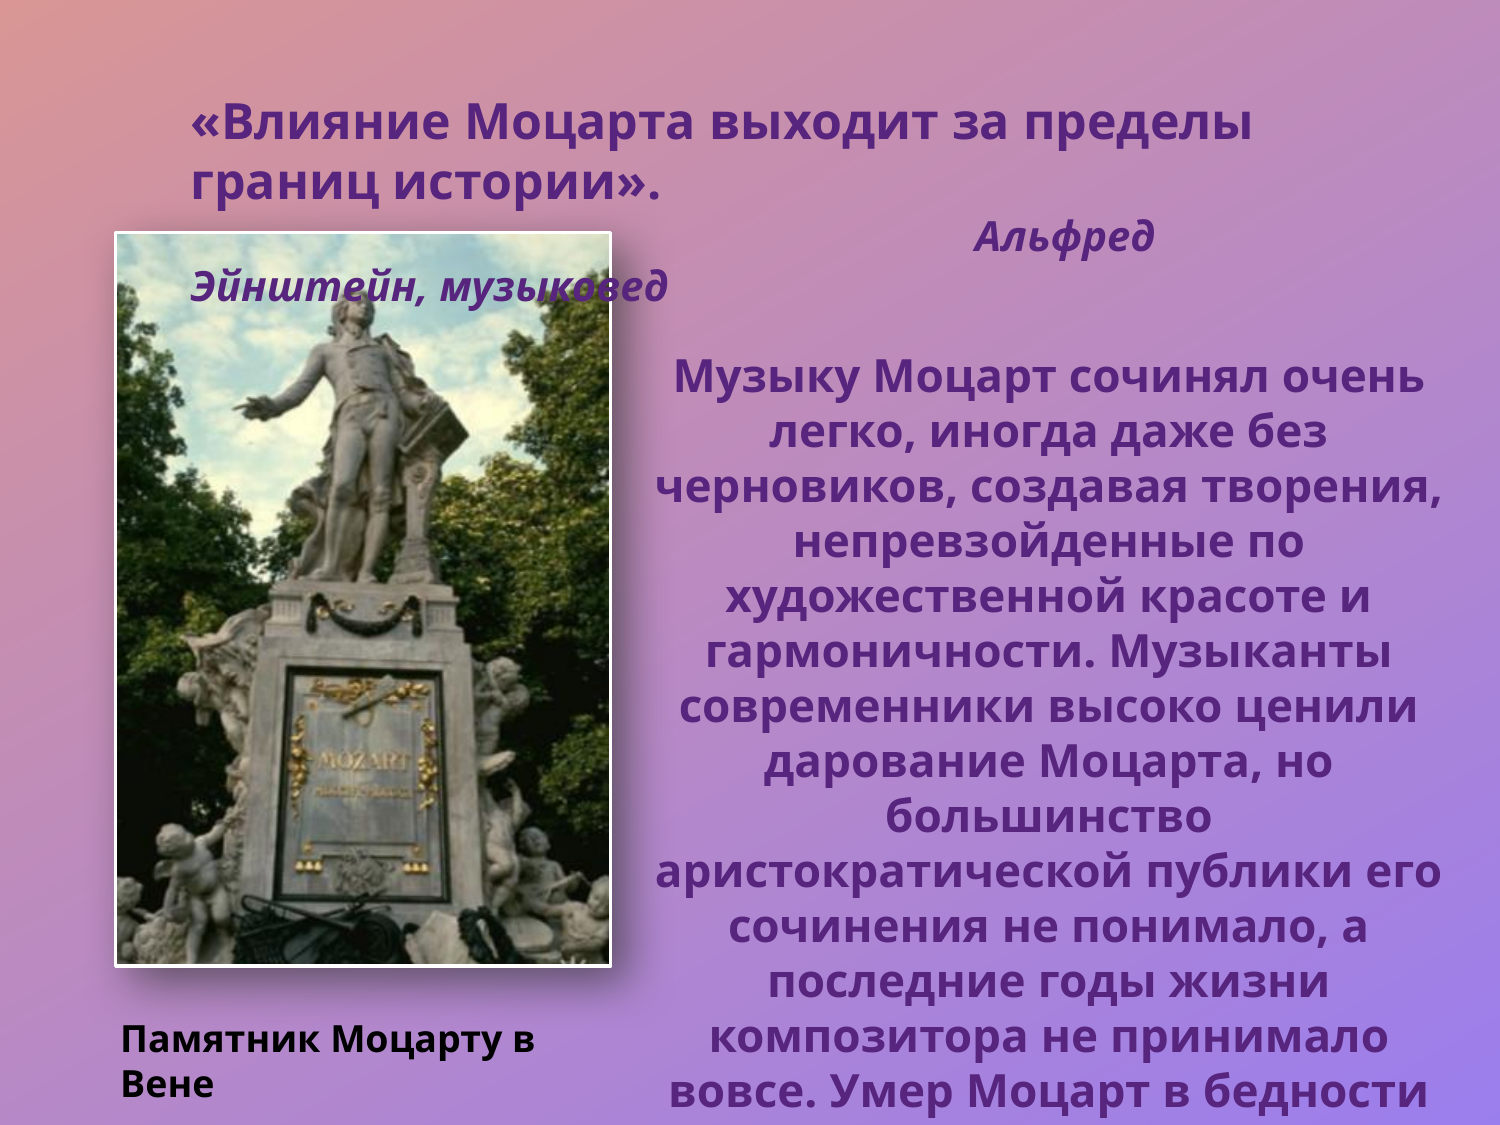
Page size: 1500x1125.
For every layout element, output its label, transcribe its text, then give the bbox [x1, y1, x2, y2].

text_box Памятник Моцарту в Вене [105, 1007, 586, 1113]
text_box «Влияние Моцарта выходит за пределы границ истории». Альфред Эйнштейн, музыковед [175, 81, 1383, 317]
picture [116, 234, 610, 965]
text_box Музыку Моцарт сочинял очень легко, иногда даже без черновиков, создавая творения, непревзойденные по художественной красоте и гармоничности. Музыканты современники высоко ценили дарование Моцарта, но большинство аристократической публики его сочинения не понимало, а последние годы жизни композитора не принимало вовсе. Умер Моцарт в бедности и был похоронен в общей могиле. Но музыка Моцарта с нами до тех пор, пока мы способны слышать. [632, 339, 1465, 1125]
